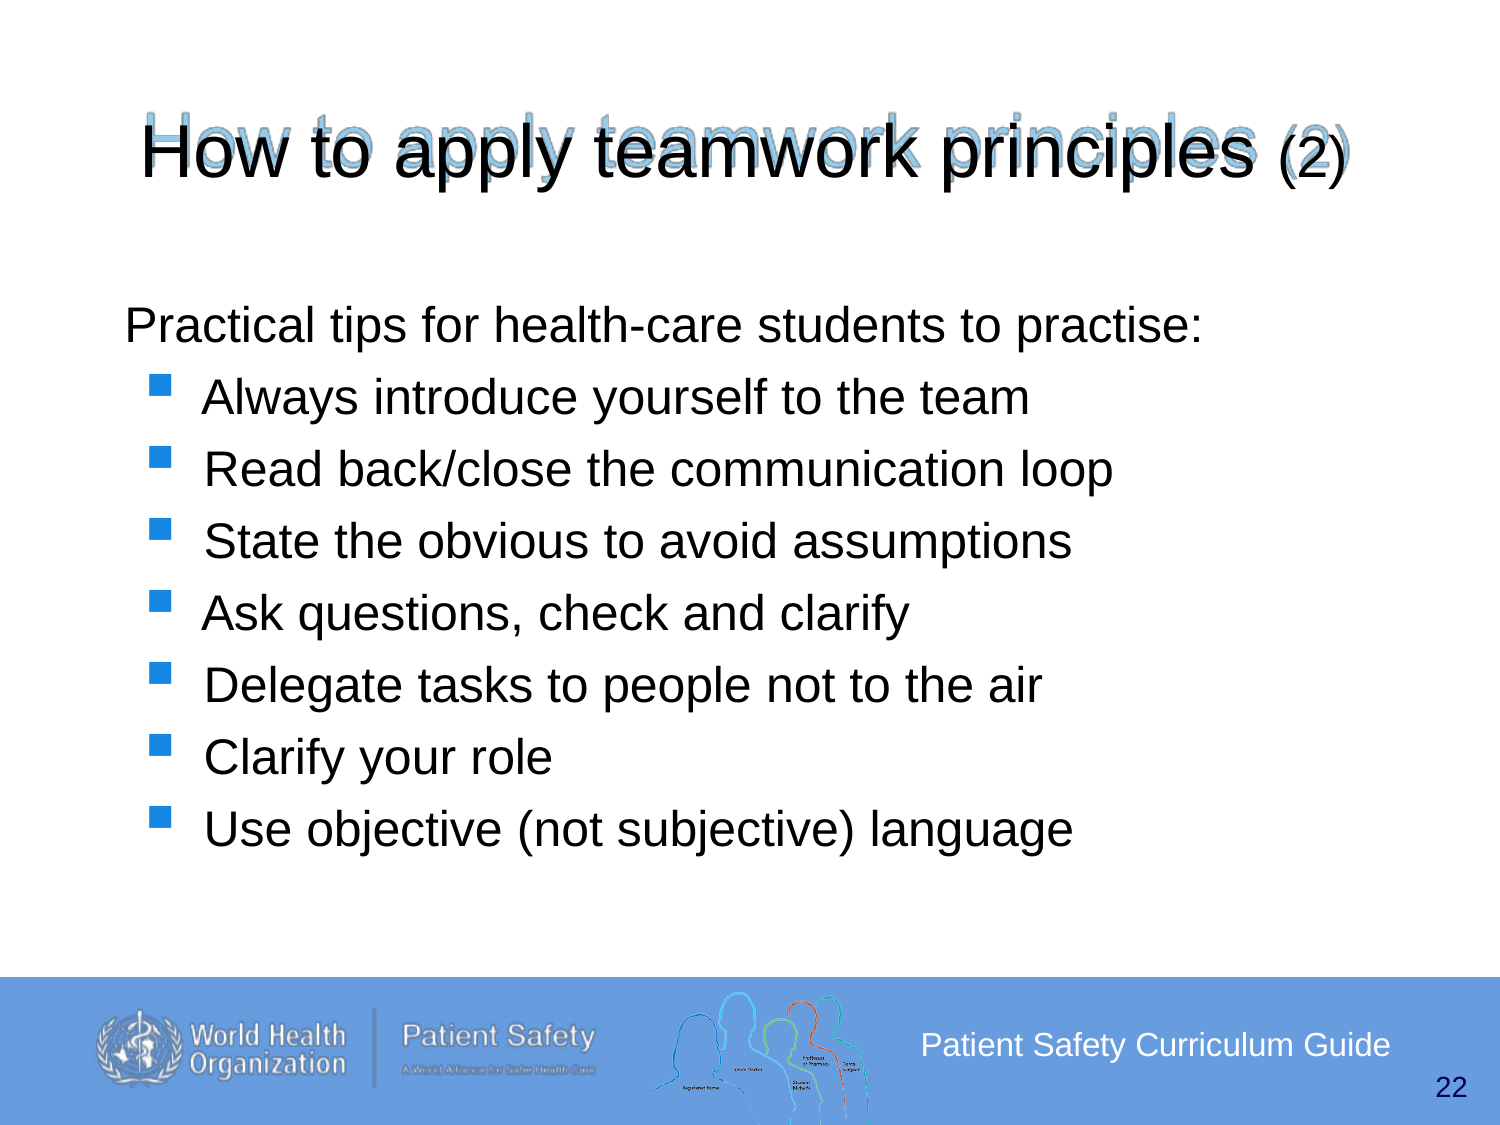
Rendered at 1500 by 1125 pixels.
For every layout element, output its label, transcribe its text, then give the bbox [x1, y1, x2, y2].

slide_number 22 [1435, 1057, 1472, 1125]
text_box [66, 56, 1426, 223]
text_box Practical tips for health-care students to practise: Always introduce yourself to the team Read back/close the communication loop State the obvious to avoid assumptions Ask questions, check and clarify Delegate tasks to people not to the air Clarify your role Use objective (not subjective) language [122, 292, 1208, 857]
footer Patient Safety Curriculum Guide [918, 1022, 1399, 1125]
picture [67, 976, 621, 1118]
text_box [96, 71, 1403, 230]
text_box How to apply teamwork principles (2) [137, 102, 1351, 193]
picture [651, 992, 871, 1125]
